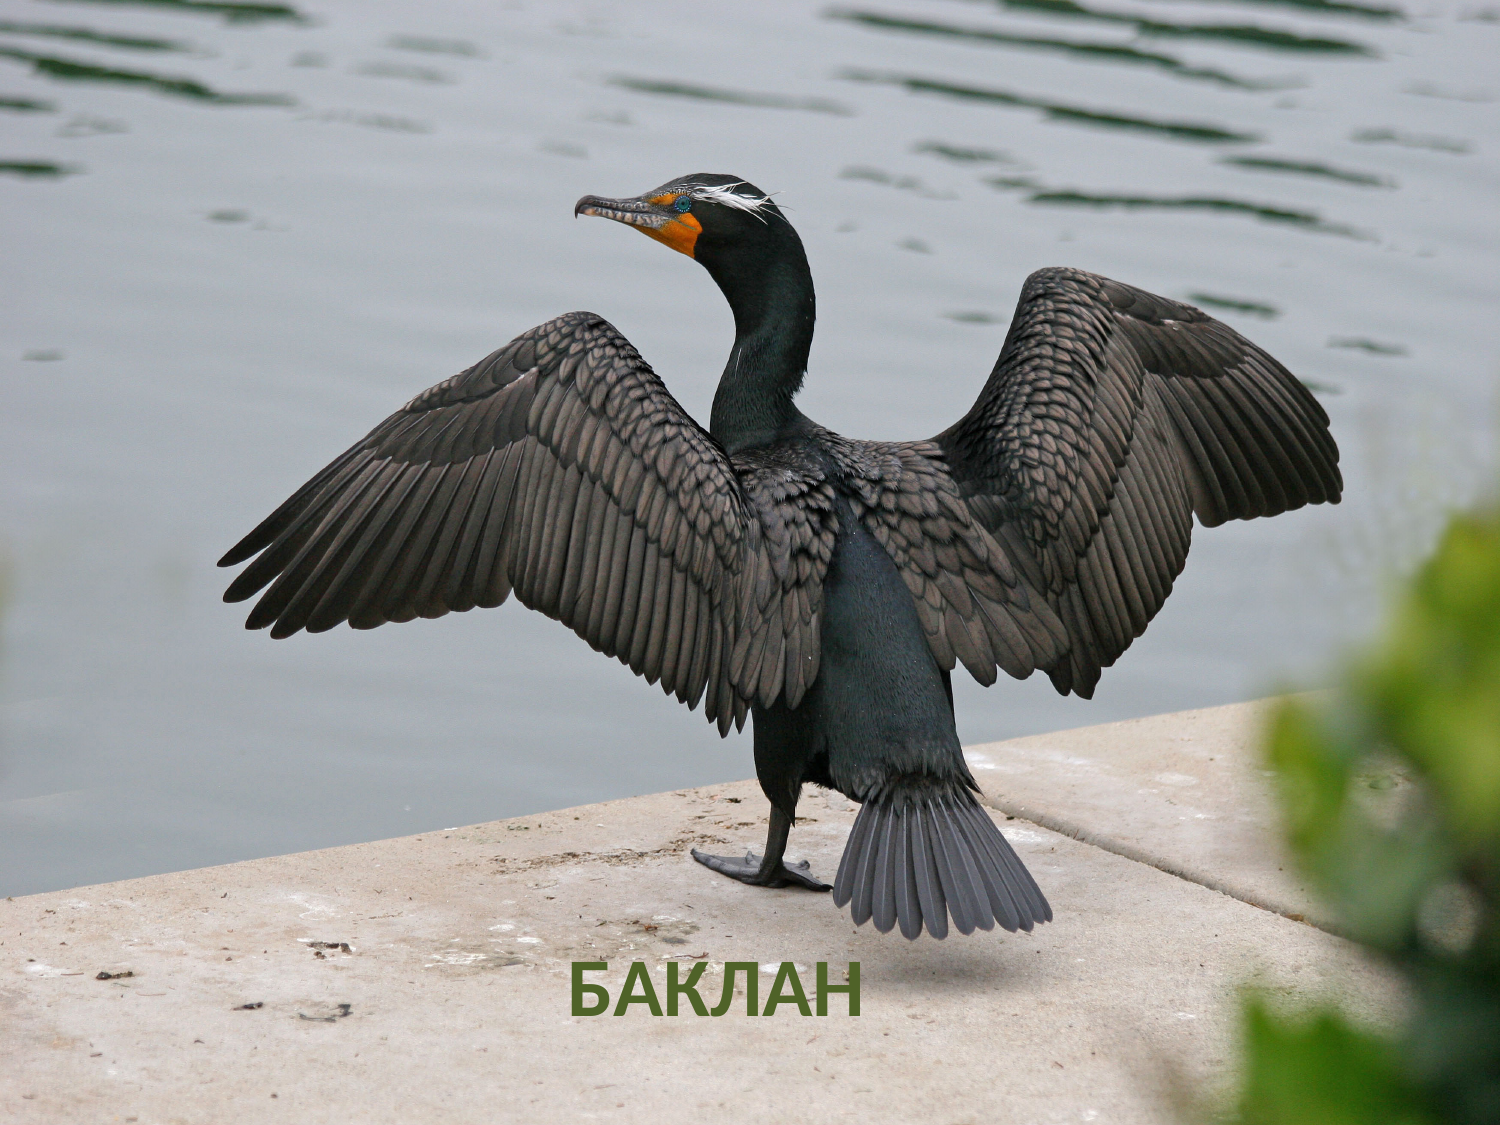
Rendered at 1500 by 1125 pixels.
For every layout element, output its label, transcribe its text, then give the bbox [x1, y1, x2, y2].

picture [0, 0, 1500, 1125]
text_box БАКЛАН [124, 893, 1347, 1073]
text_box [277, 78, 1352, 279]
